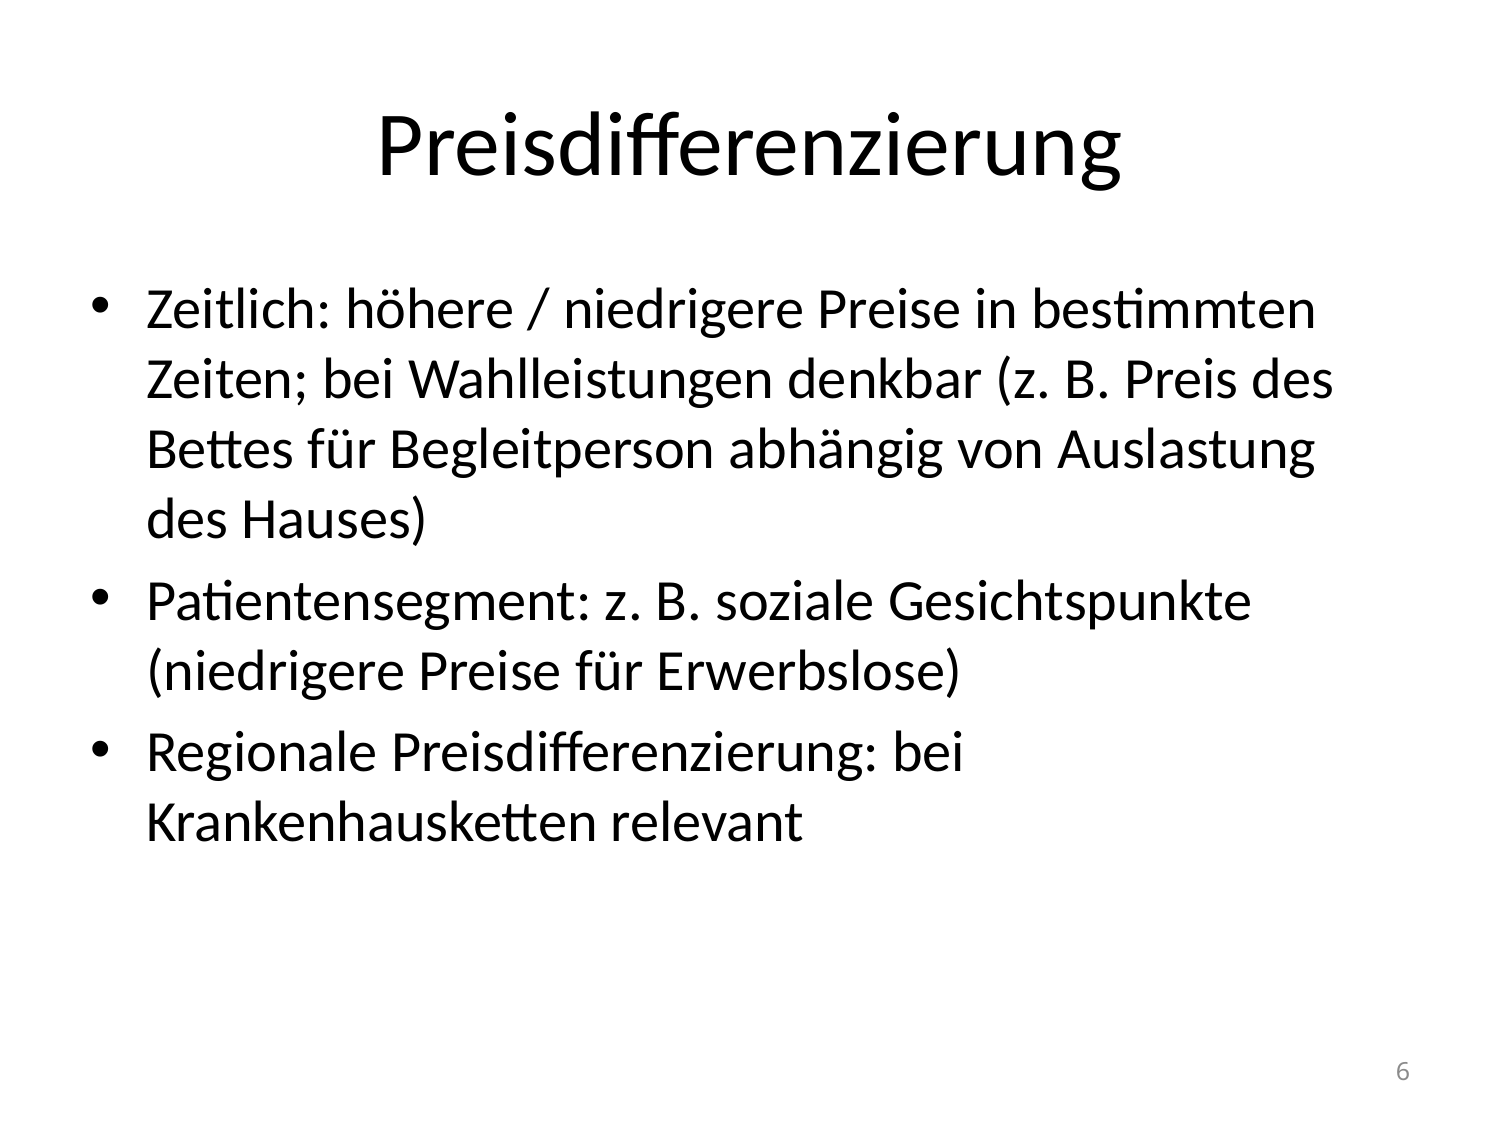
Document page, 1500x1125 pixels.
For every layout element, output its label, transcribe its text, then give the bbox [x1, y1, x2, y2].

slide_number 6 [1074, 1042, 1425, 1103]
title Preisdifferenzierung [75, 45, 1425, 233]
list Zeitlich: höhere / niedrigere Preise in bestimmten Zeiten; bei Wahlleistungen denkbar (z. B. Preis des Bettes für Begleitperson abhängig von Auslastung des Hauses) Patientensegment: z. B. soziale Gesichtspunkte (niedrigere Preise für Erwerbslose) Regionale Preisdifferenzierung: bei Krankenhausketten relevant [75, 262, 1425, 1005]
